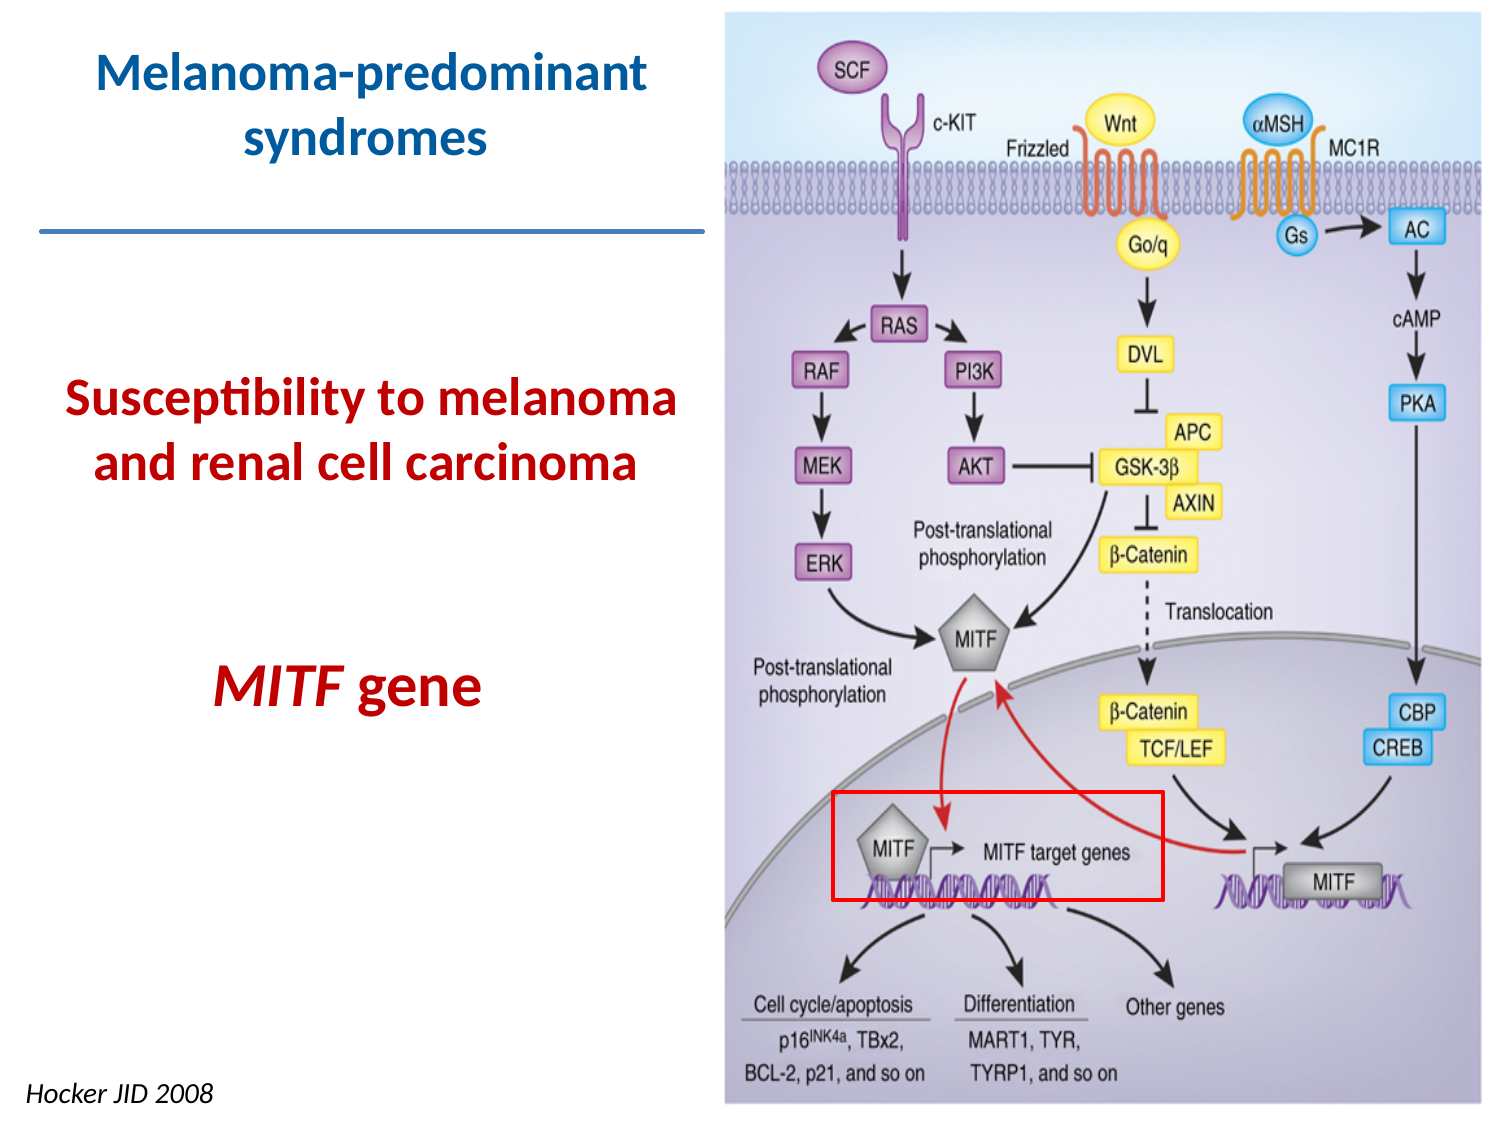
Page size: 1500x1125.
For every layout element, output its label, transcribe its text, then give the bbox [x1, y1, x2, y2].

text_box MITF gene [112, 636, 583, 727]
text_box Melanoma-predominant syndromes Susceptibility to melanoma and renal cell carcinoma [6, 29, 719, 405]
picture [724, 11, 1483, 1106]
text_box Hocker JID 2008 [10, 1067, 229, 1117]
